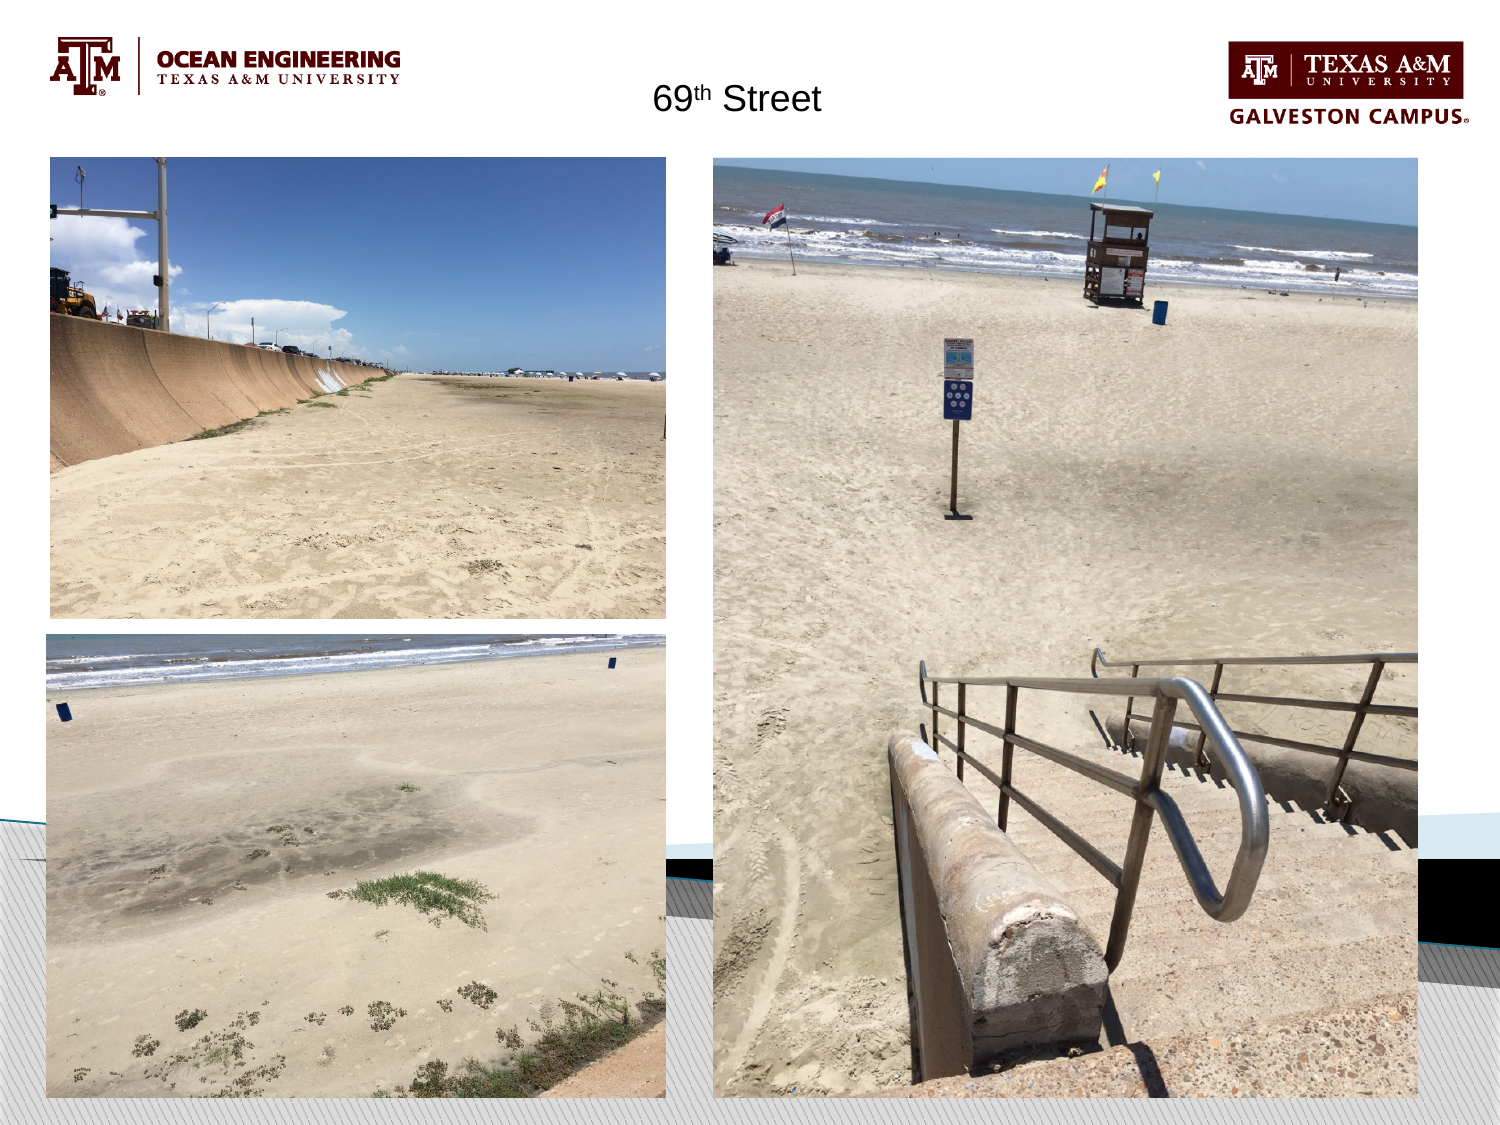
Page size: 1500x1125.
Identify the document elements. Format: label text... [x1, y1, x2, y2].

picture [49, 37, 401, 97]
text_box 69th Street [637, 66, 875, 127]
picture [1224, 37, 1472, 127]
picture [5, 157, 1500, 1099]
